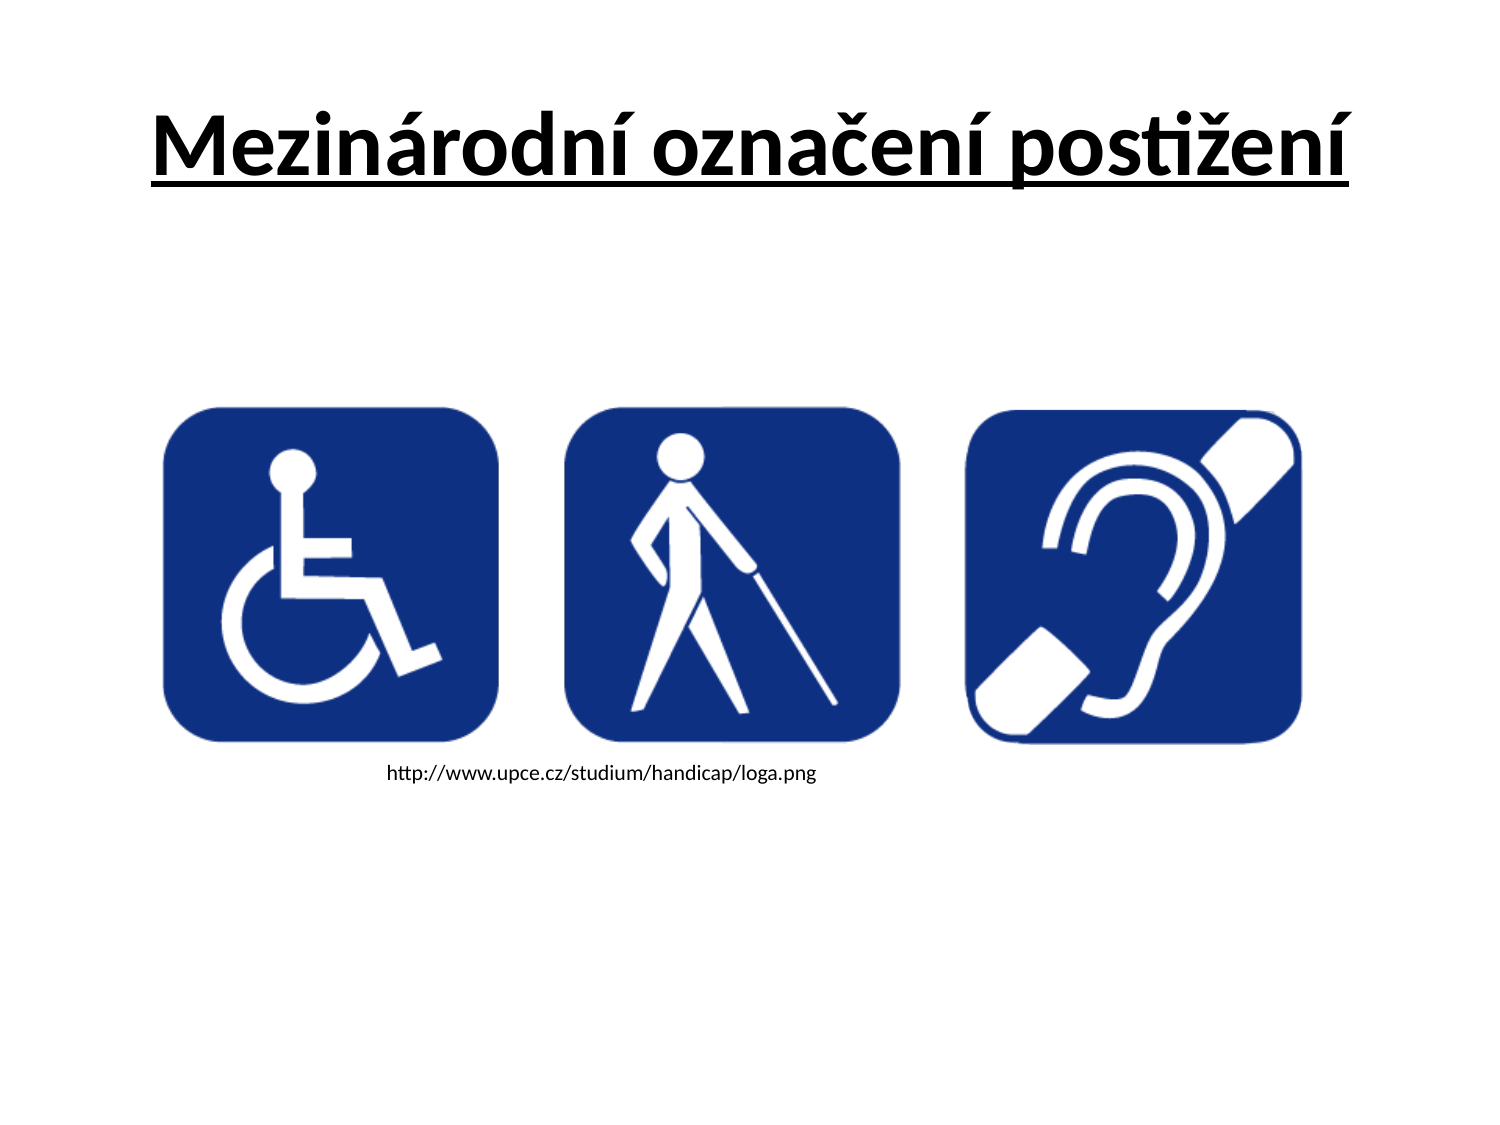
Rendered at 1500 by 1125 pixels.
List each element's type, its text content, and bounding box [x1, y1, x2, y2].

picture [147, 385, 1339, 770]
text_box http://www.upce.cz/studium/handicap/loga.png [371, 777, 869, 793]
title Mezinárodní označení postižení [75, 45, 1425, 233]
